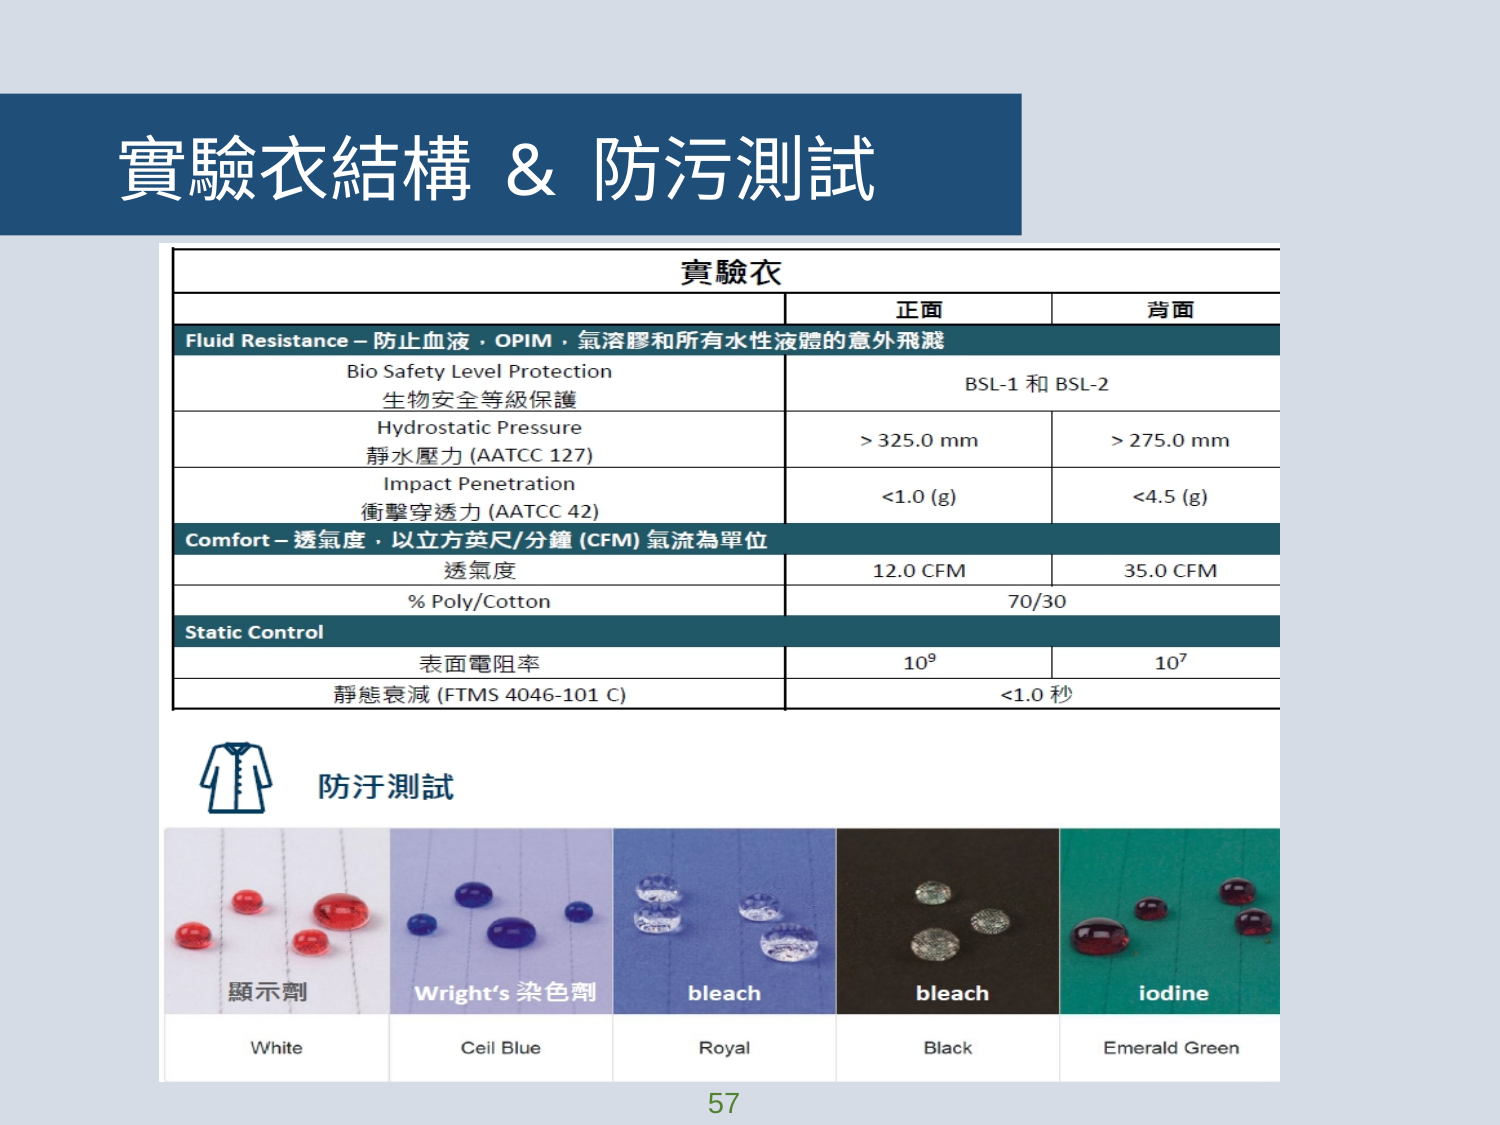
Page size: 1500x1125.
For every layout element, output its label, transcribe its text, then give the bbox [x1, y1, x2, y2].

title 實驗衣結構 & 防污測試 [53, 126, 1306, 219]
picture [159, 243, 1280, 1082]
